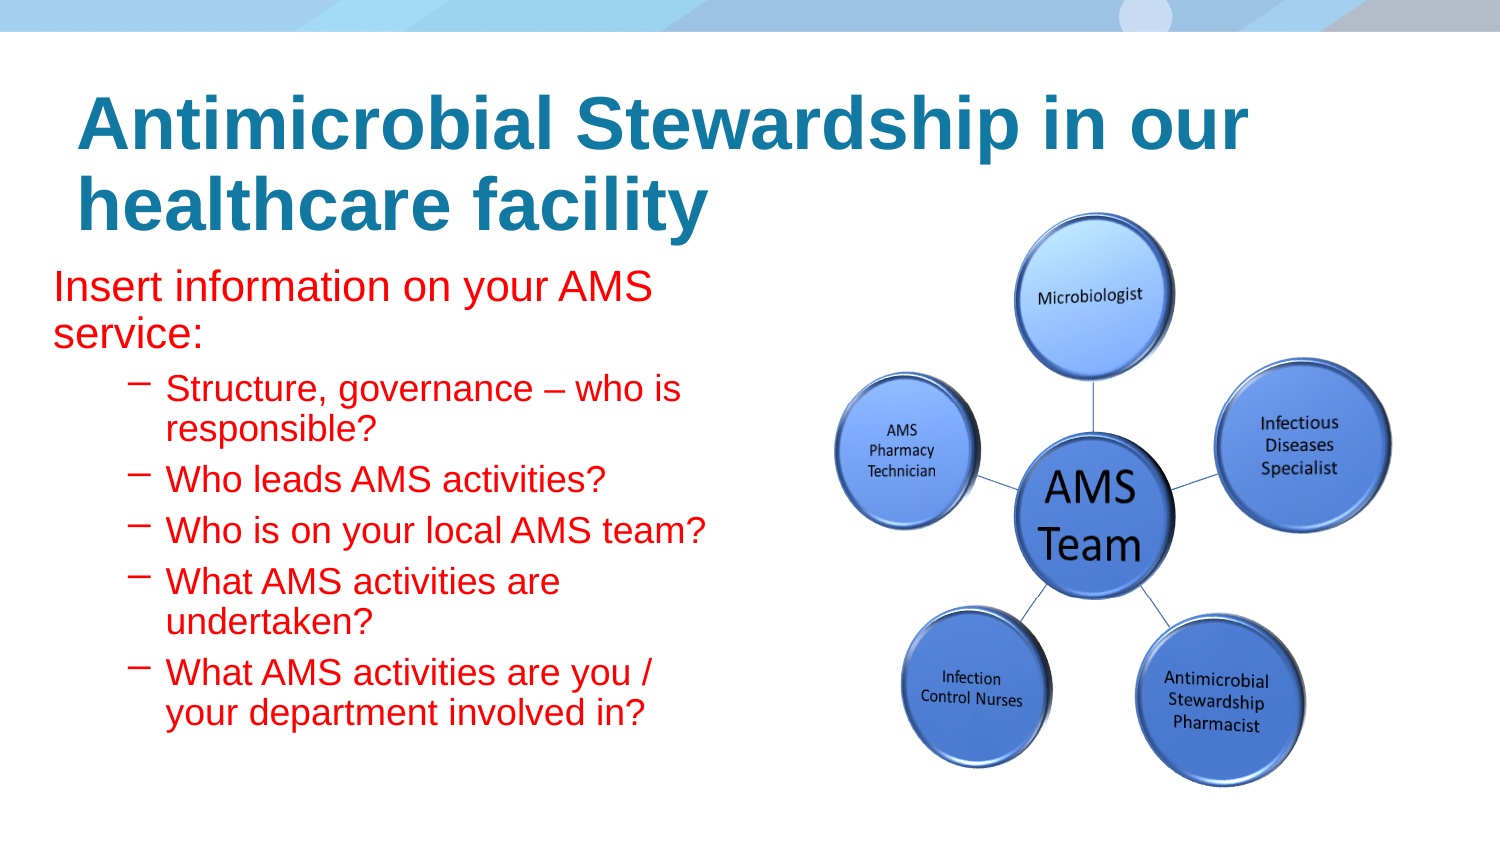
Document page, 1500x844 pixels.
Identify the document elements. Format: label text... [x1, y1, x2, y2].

picture [0, 0, 1500, 32]
list Insert information on your AMS service: Structure, governance – who is responsible? Who leads AMS activities? Who is on your local AMS team? What AMS activities are undertaken? What AMS activities are you / your department involved in? [53, 256, 750, 844]
title Antimicrobial Stewardship in our healthcare facility [76, 77, 1388, 257]
picture [832, 208, 1400, 793]
